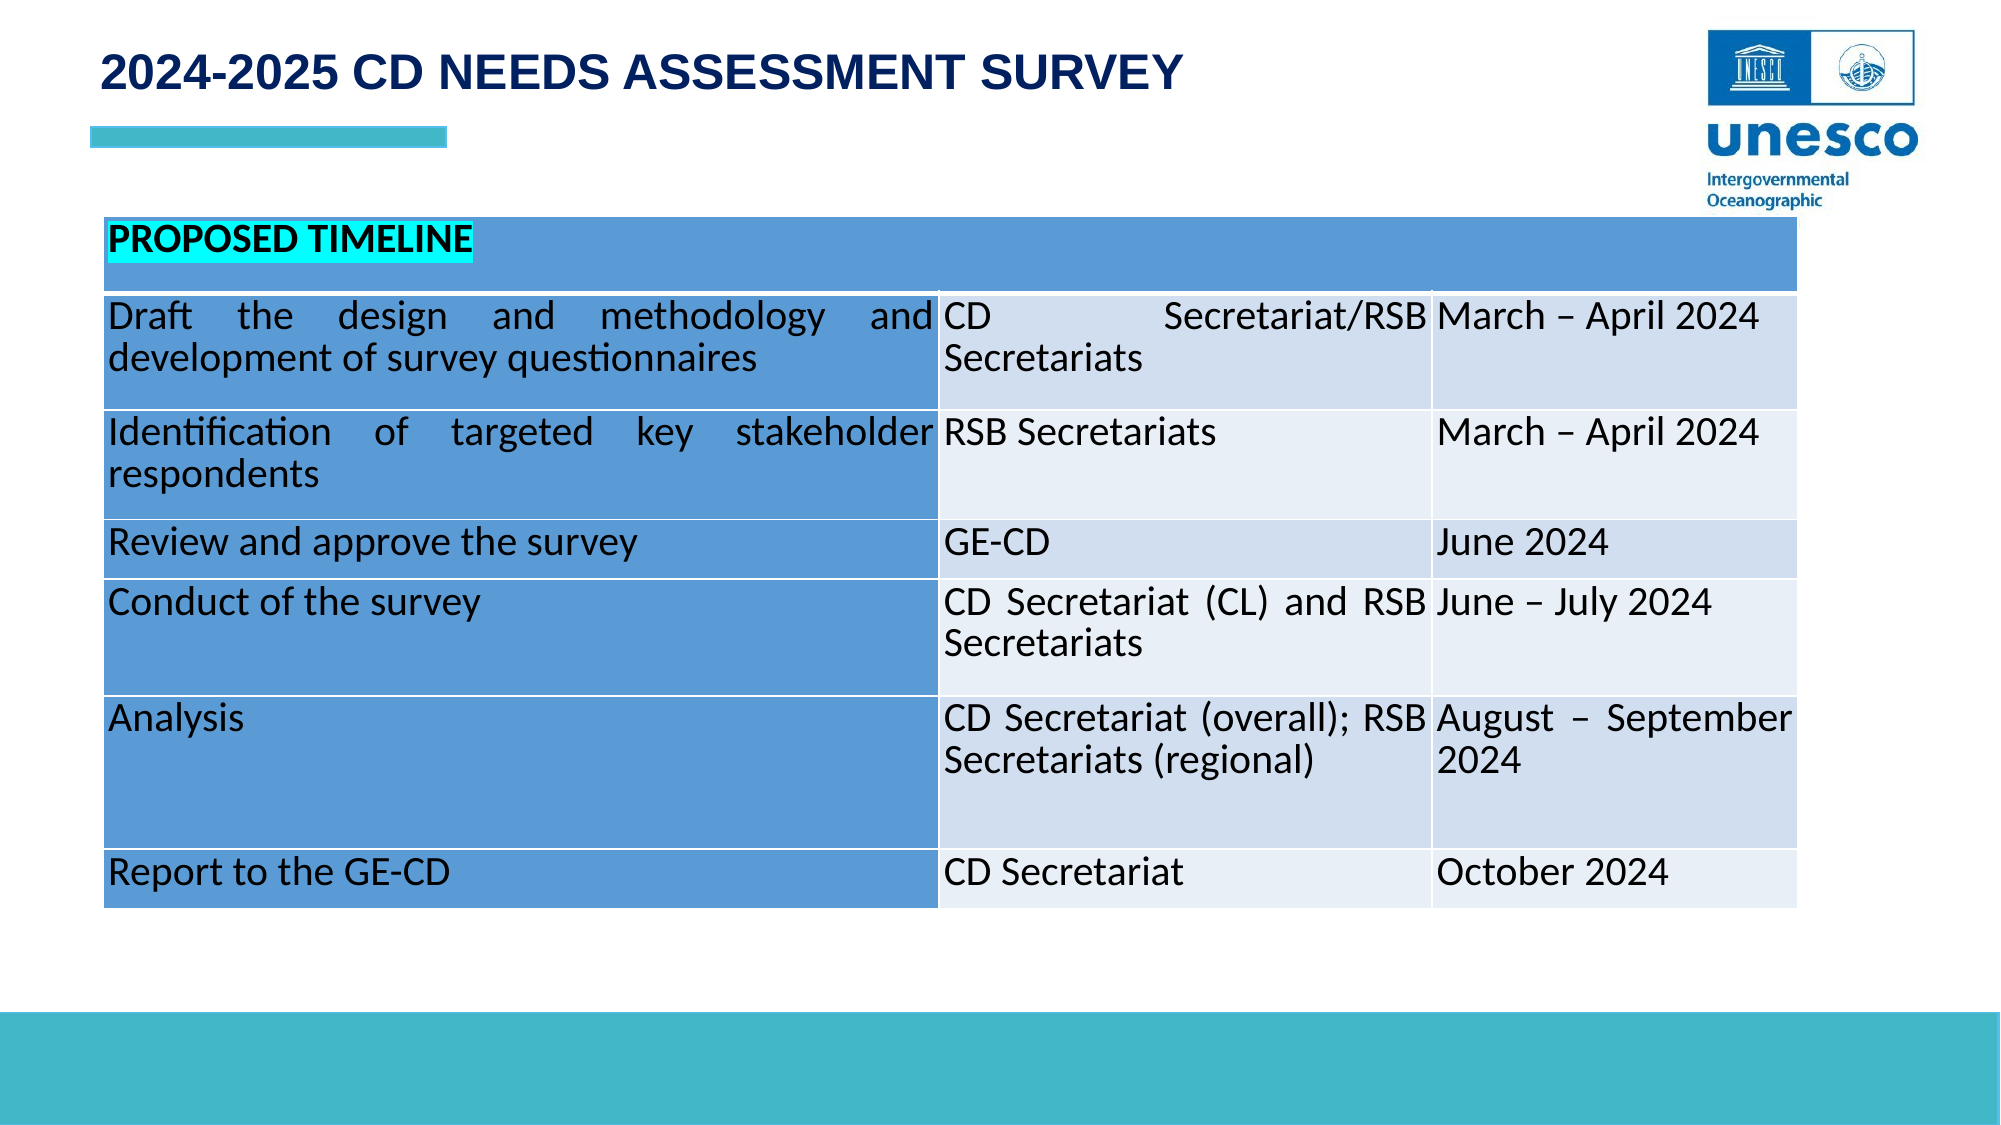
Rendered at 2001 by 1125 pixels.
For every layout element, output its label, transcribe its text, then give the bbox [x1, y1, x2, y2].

table_cell Identification of targeted key stakeholder respondents [104, 411, 938, 519]
table_cell Conduct of the survey [104, 580, 938, 695]
table_cell RSB Secretariats [940, 411, 1431, 519]
text_box 2024-2025 CD NEEDS ASSESSMENT SURVEY [89, 28, 1196, 110]
table_cell June 2024 [1433, 520, 1797, 578]
picture [0, 1012, 2000, 1125]
table_cell Review and approve the survey [104, 520, 938, 578]
table_cell CD Secretariat (overall); RSB Secretariats (regional) [940, 697, 1431, 848]
table_header PROPOSED TIMELINE [104, 217, 1645, 291]
table_cell March – April 2024 [1433, 296, 1797, 409]
table_cell August – September 2024 [1433, 697, 1797, 848]
table_cell Analysis [104, 697, 938, 848]
table_cell October 2024 [1433, 850, 1797, 908]
table_cell March – April 2024 [1433, 411, 1797, 519]
table_cell CD Secretariat [940, 850, 1431, 908]
table_cell CD Secretariat (CL) and RSB Secretariats [940, 580, 1431, 695]
picture [1645, 0, 1979, 295]
table_cell June – July 2024 [1433, 580, 1797, 695]
table_cell GE-CD [940, 520, 1431, 578]
table_cell Draft the design and methodology and development of survey questionnaires [104, 296, 938, 409]
table_cell CD Secretariat/RSB Secretariats [940, 296, 1431, 409]
table_cell Report to the GE-CD [104, 850, 938, 908]
